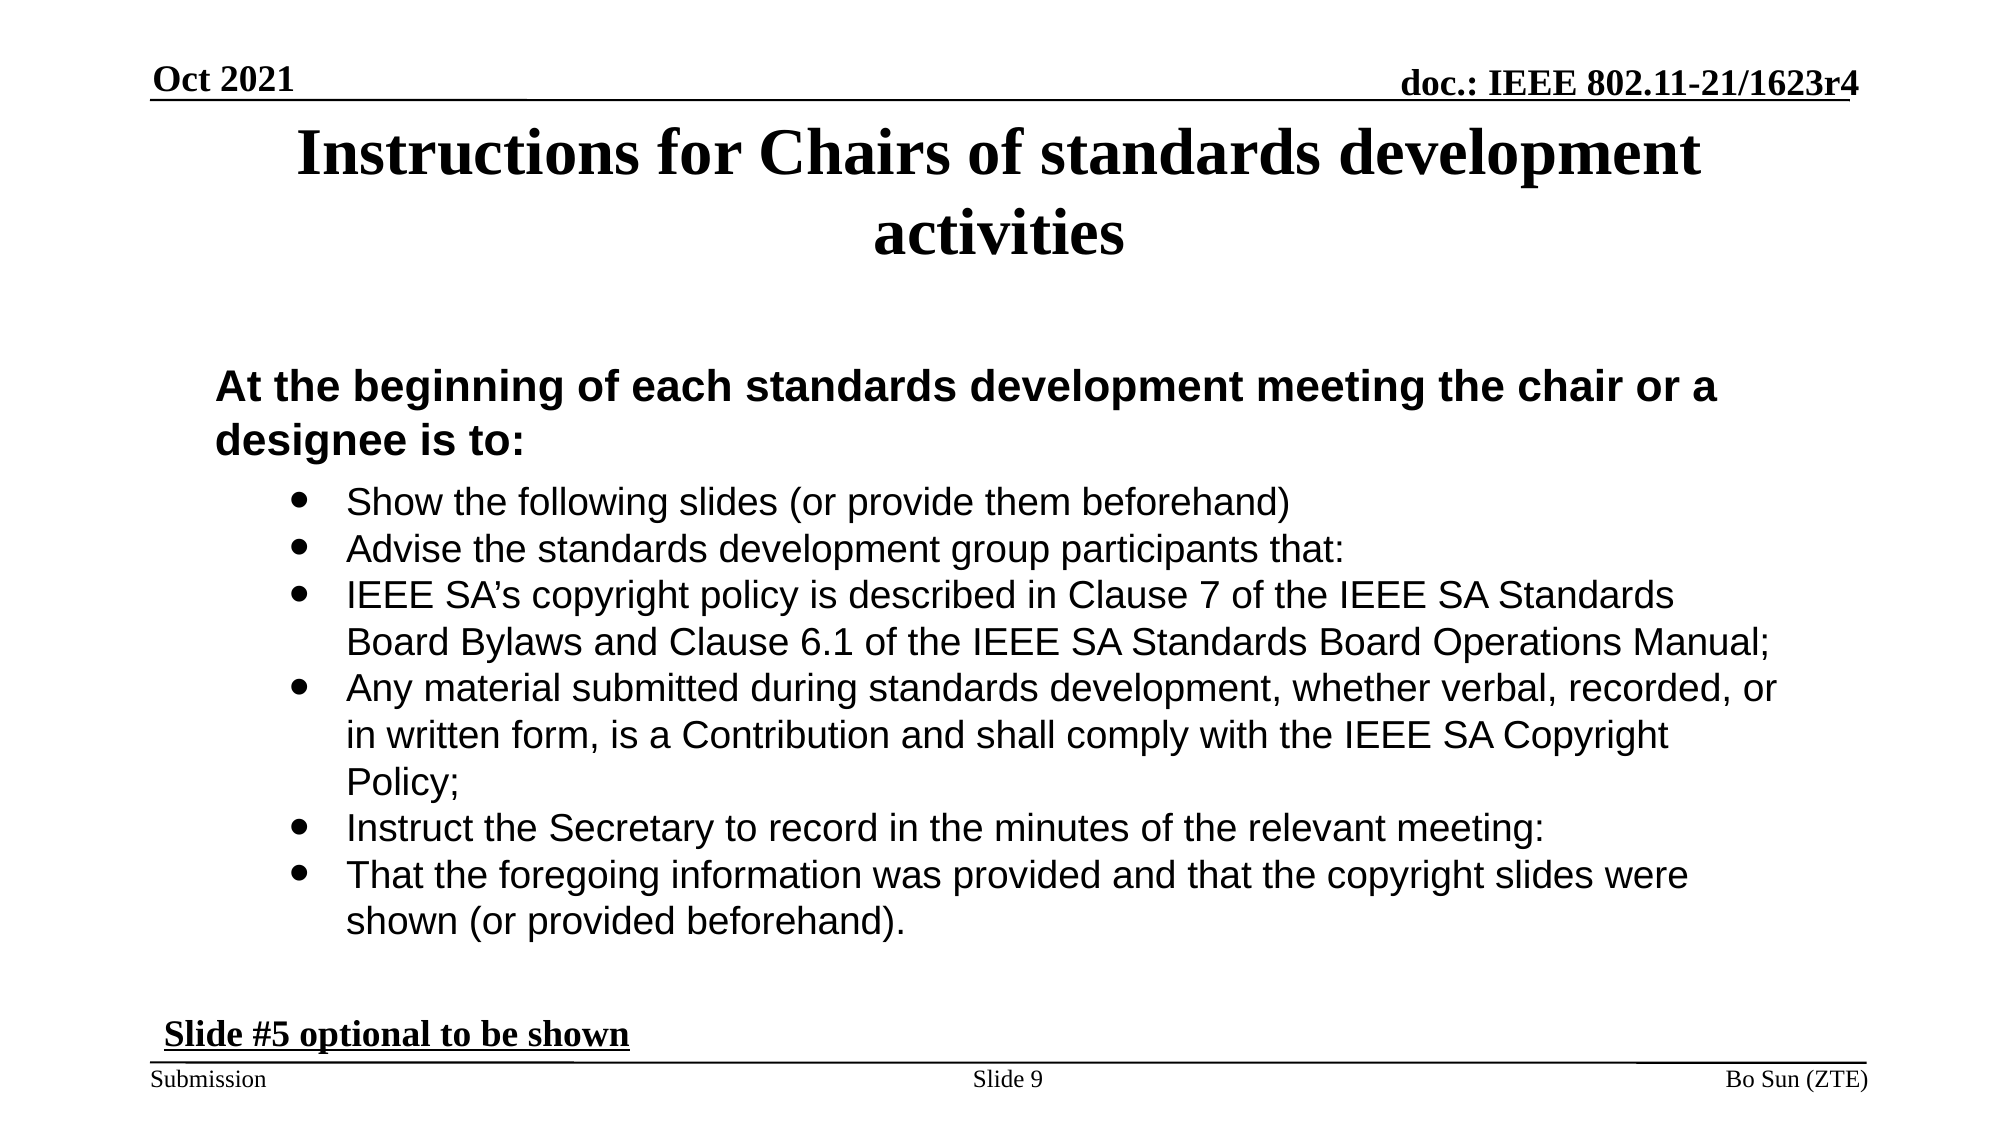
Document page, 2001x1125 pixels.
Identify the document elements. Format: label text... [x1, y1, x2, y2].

text_box Instructions for Chairs of standards development activities [187, 100, 1813, 276]
text_box At the beginning of each standards development meeting the chair or a designee is to: Show the following slides (or provide them beforehand) Advise the standards development group participants that: IEEE SA’s copyright policy is described in Clause 7 of the IEEE SA Standards Board Bylaws and Clause 6.1 of the IEEE SA Standards Board Operations Manual; Any material submitted during standards development, whether verbal, recorded, or in written form, is a Contribution and shall comply with the IEEE SA Copyright Policy; Instruct the Secretary to record in the minutes of the relevant meeting: That the foregoing information was provided and that the copyright slides were shown (or provided beforehand). [200, 350, 1800, 913]
text_box Slide #5 optional to be shown [149, 1002, 646, 1062]
footer Bo Sun (ZTE) [1171, 1061, 1869, 1093]
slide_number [152, 54, 563, 100]
slide_number Slide 9 [949, 1061, 1067, 1123]
